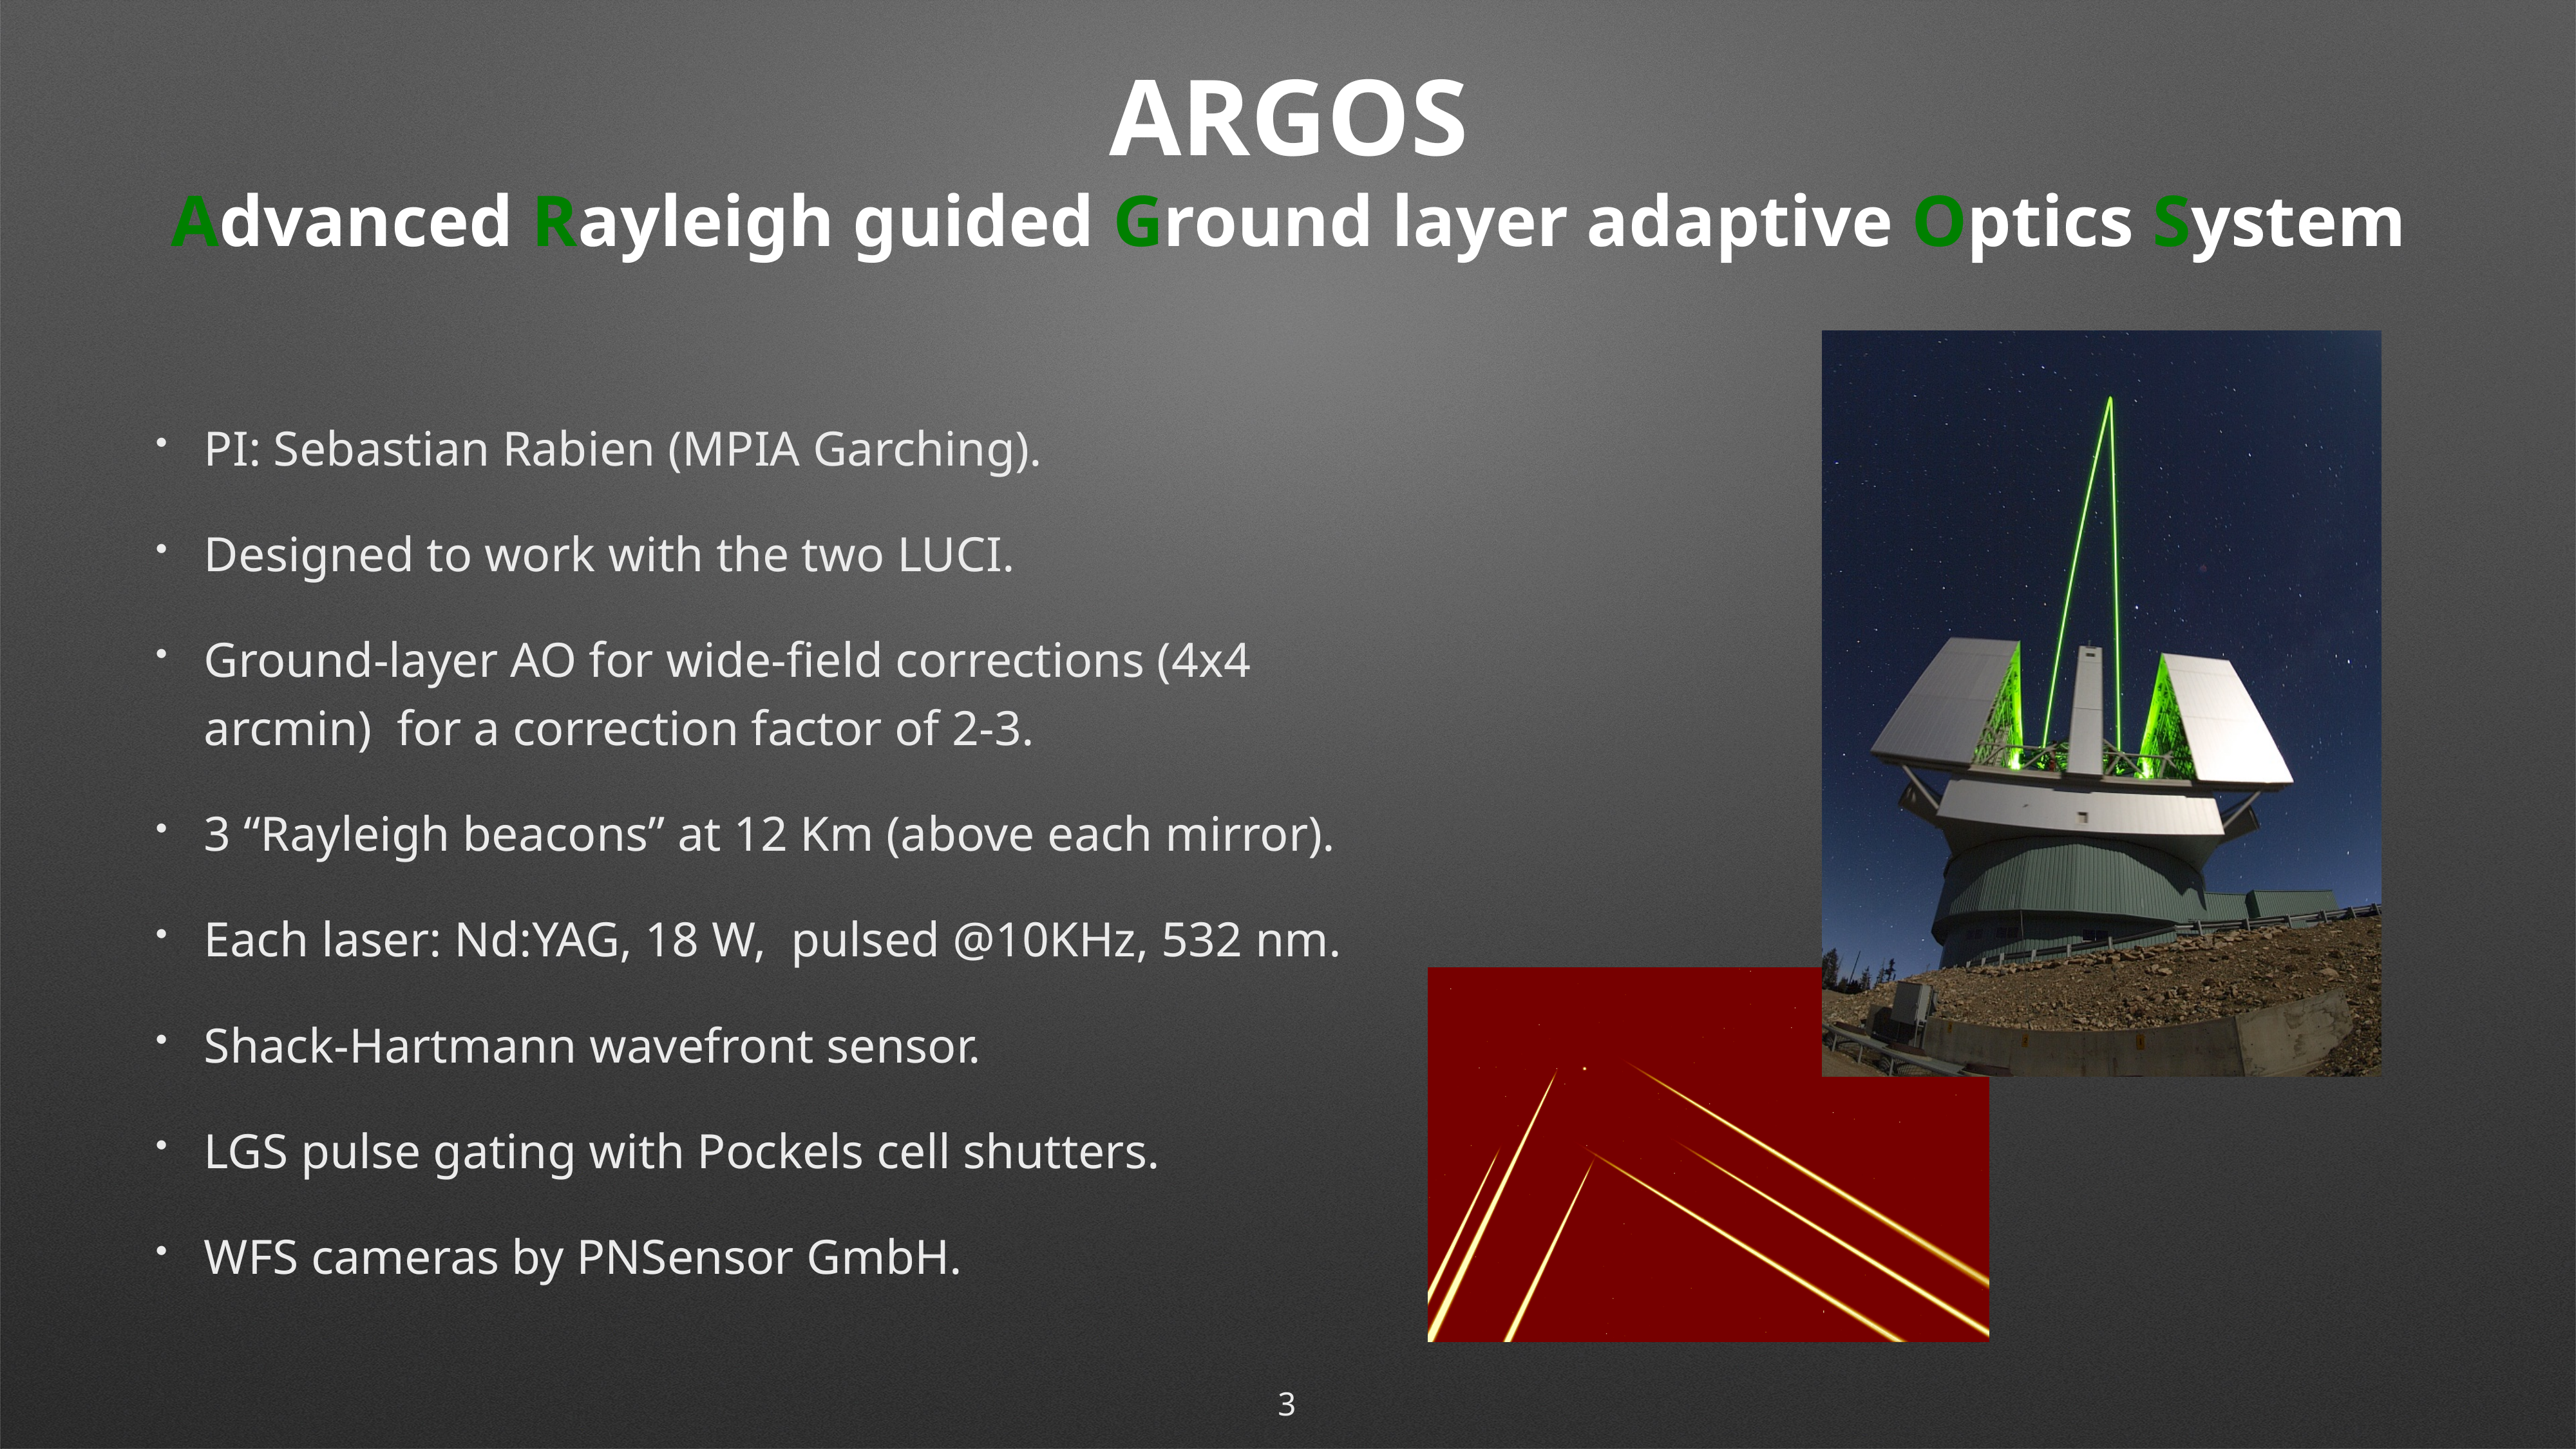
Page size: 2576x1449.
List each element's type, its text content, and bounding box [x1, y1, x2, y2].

title ARGOS Advanced Rayleigh guided Ground layer adaptive Optics System [151, 38, 2427, 273]
list PI: Sebastian Rabien (MPIA Garching). Designed to work with the two LUCI. Ground-layer AO for wide-field corrections (4x4 arcmin) for a correction factor of 2-3. 3 “Rayleigh beacons” at 12 Km (above each mirror). Each laser: Nd:YAG, 18 W, pulsed @10KHz, 532 nm. Shack-Hartmann wavefront sensor. LGS pulse gating with Pockels cell shutters. WFS cameras by PNSensor GmbH. [149, 348, 1350, 1342]
slide_number 3 [1262, 1378, 1311, 1428]
picture [0, 0, 2576, 1449]
